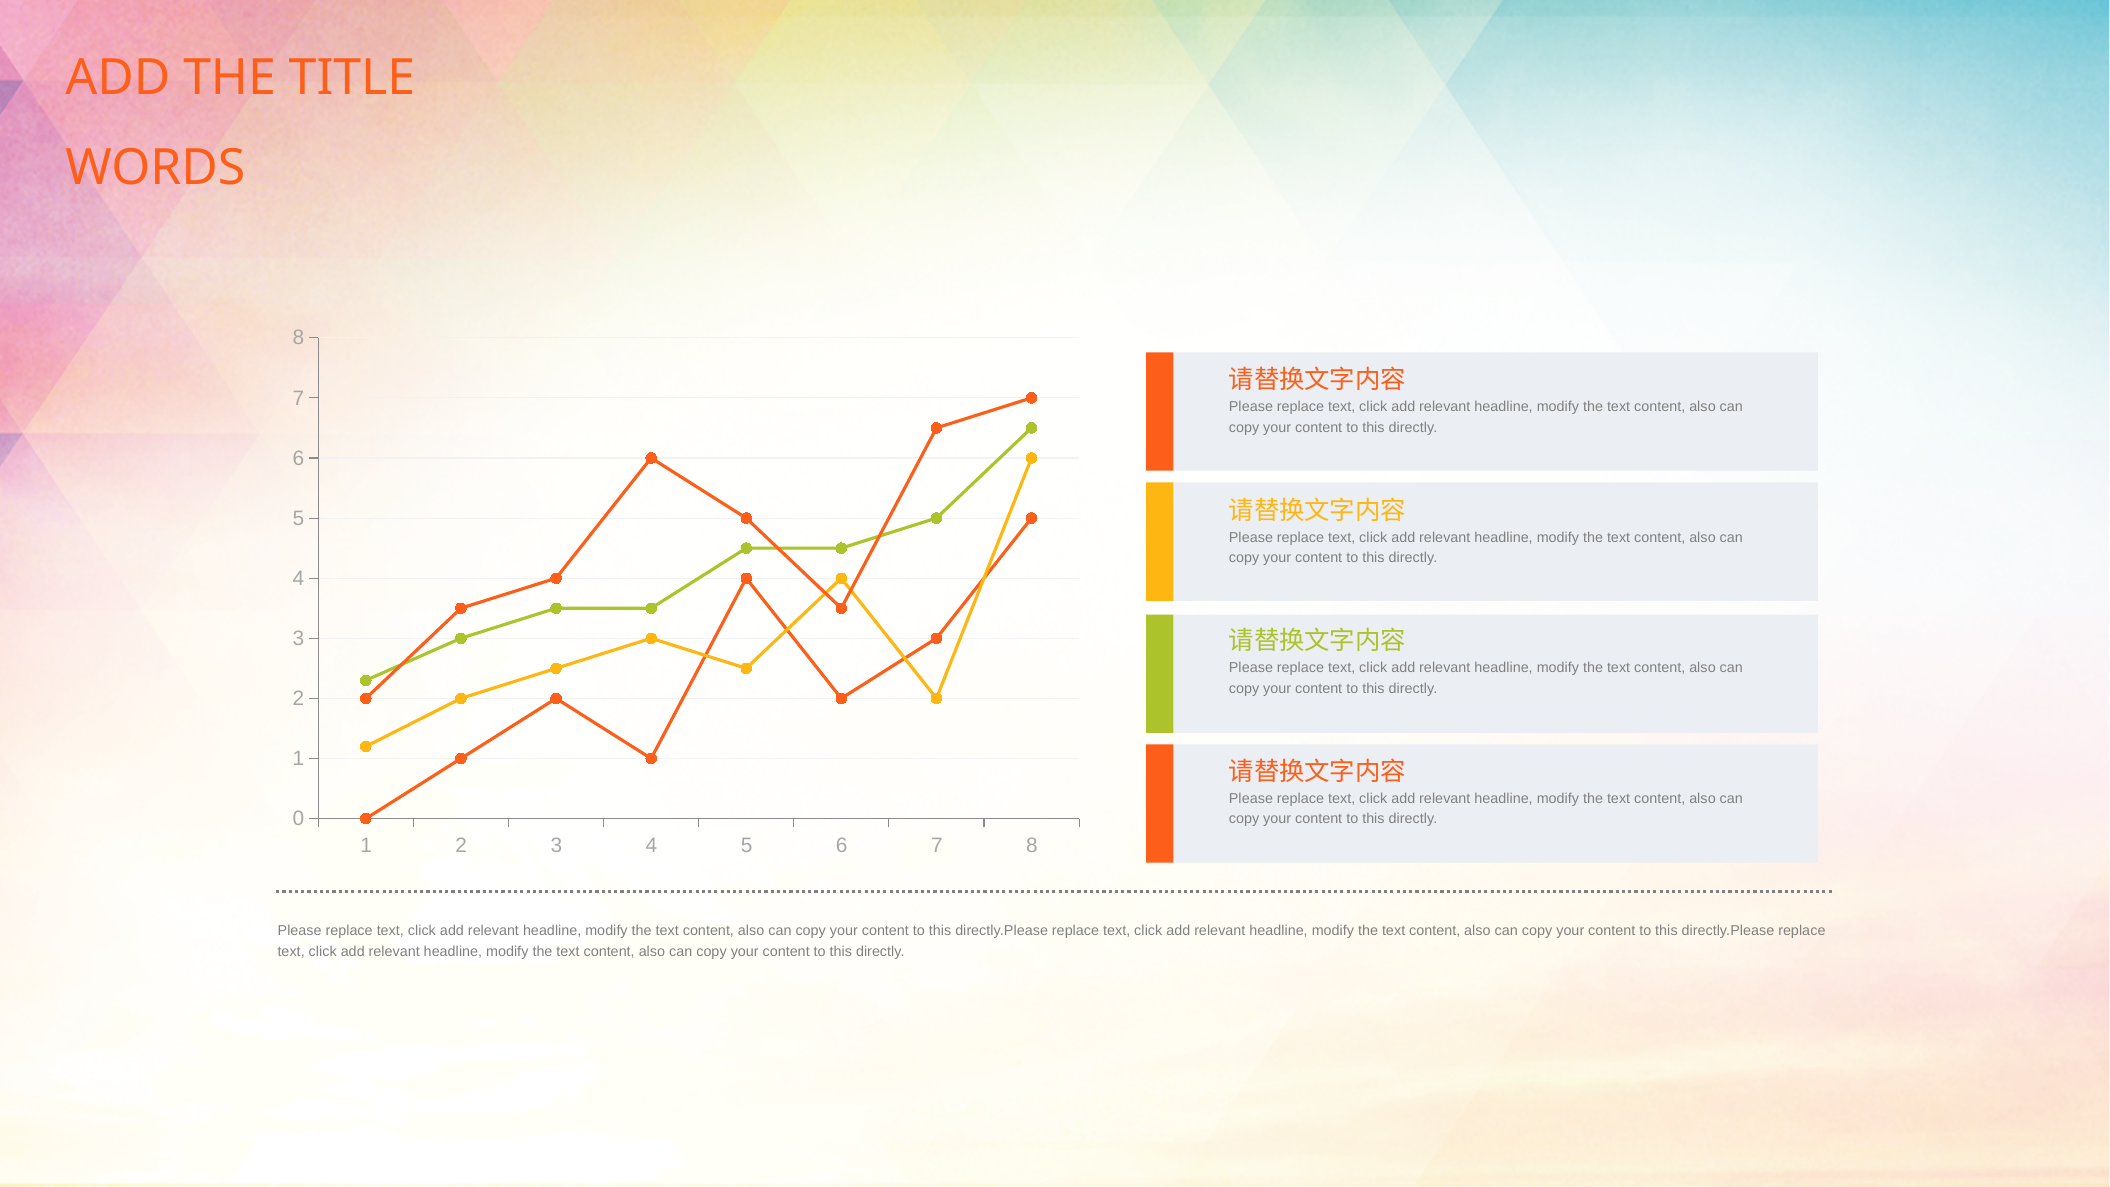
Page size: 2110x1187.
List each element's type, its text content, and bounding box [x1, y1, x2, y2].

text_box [1146, 744, 1818, 863]
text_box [1146, 352, 1818, 471]
chart [276, 315, 1096, 868]
text_box Please replace text, click add relevant headline, modify the text content, also can copy your content to this directly.Please replace text, click add relevant headline, modify the text content, also can copy your content to this directly.Please replace text, click add relevant headline, modify the text content, also can copy your content to this directly. [277, 917, 1832, 960]
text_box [1146, 614, 1818, 733]
text_box ADD THE TITLE WORDS [50, 7, 583, 202]
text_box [1146, 482, 1818, 601]
picture [0, 0, 2110, 1187]
